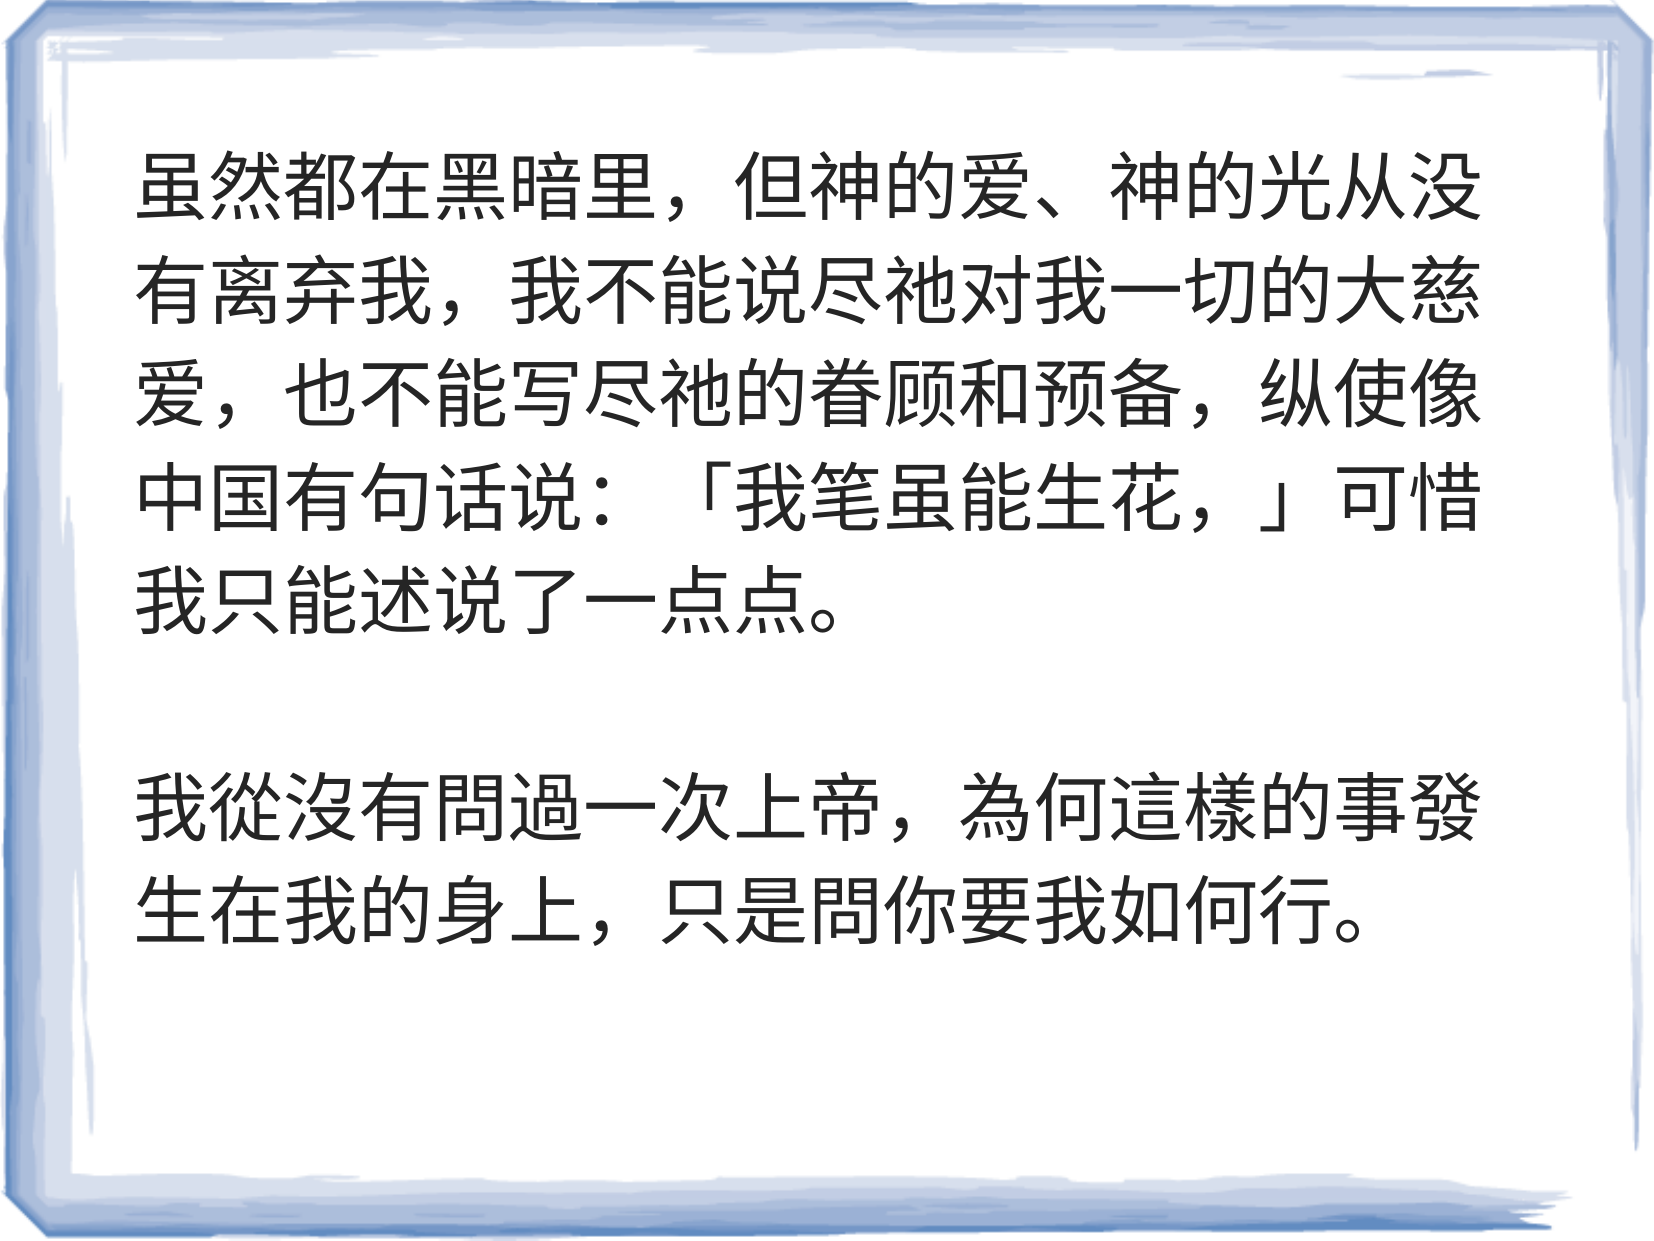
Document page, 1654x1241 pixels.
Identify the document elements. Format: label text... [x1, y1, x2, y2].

list 虽然都在黑暗里，但神的爱、神的光从没有离弃我，我不能说尽祂对我一切的大慈爱，也不能写尽祂的眷顾和预备，纵使像中国有句话说：「我笔虽能生花，」可惜我只能述说了一点点。 我從沒有問過一次上帝，為何這樣的事發生在我的身上，只是問你要我如何行。 [118, 111, 1571, 1004]
picture [0, 0, 1654, 1241]
